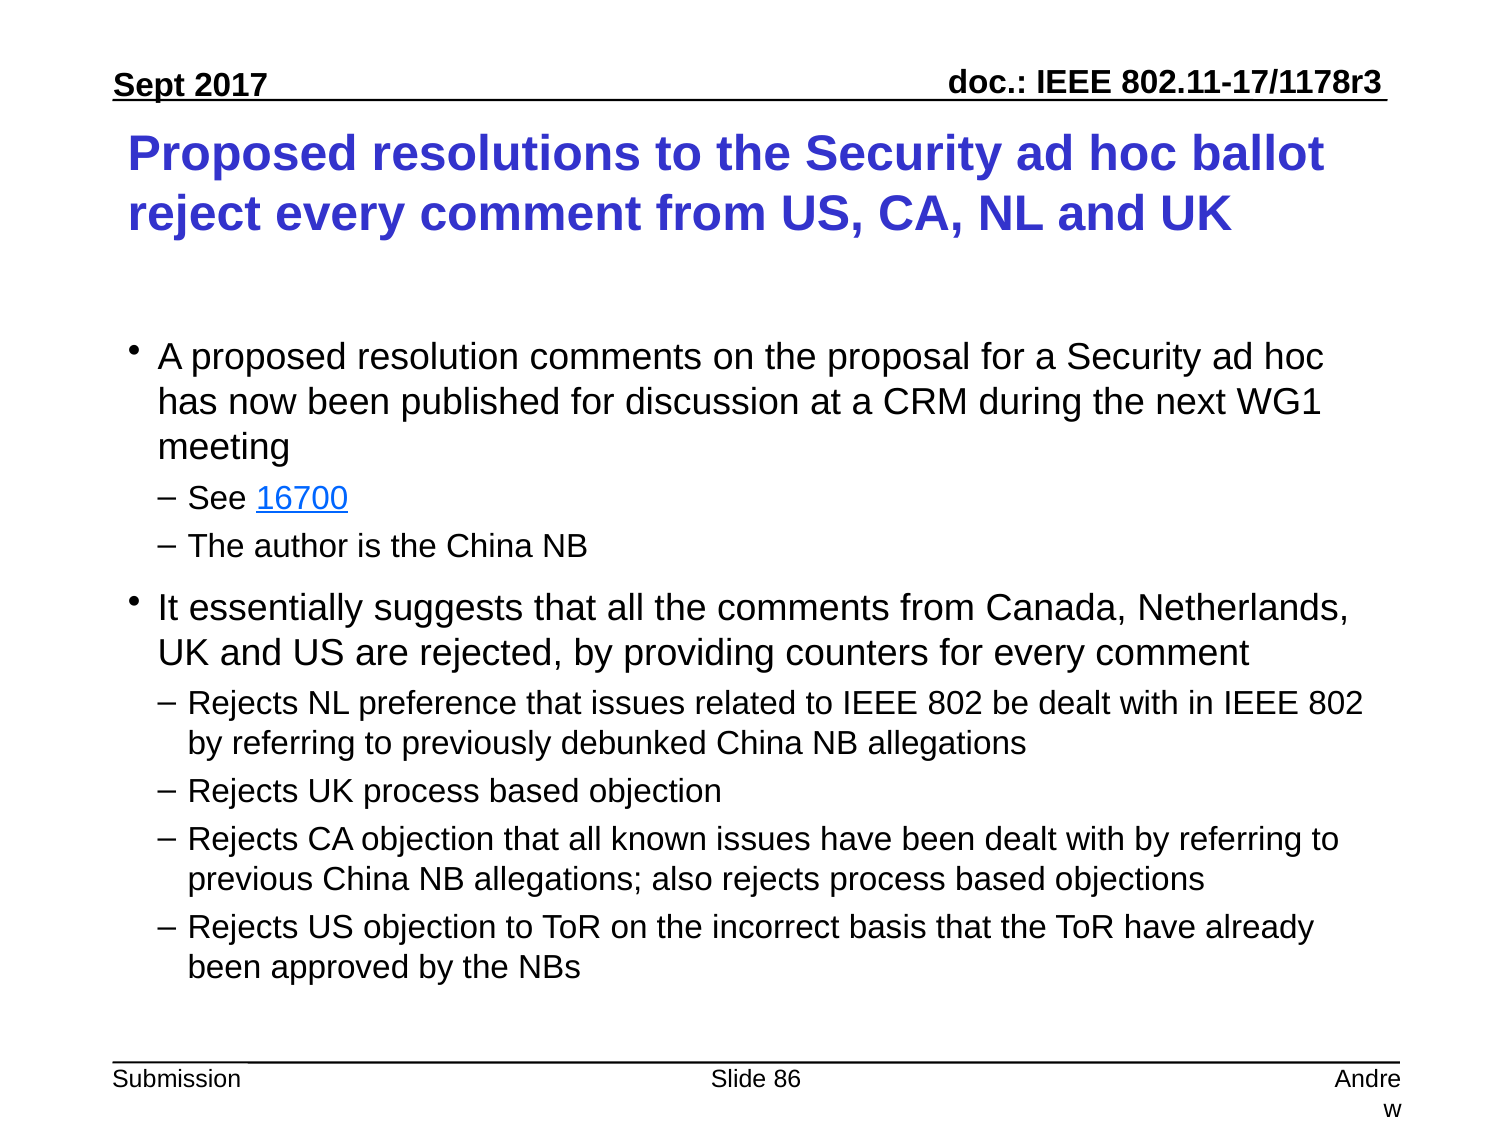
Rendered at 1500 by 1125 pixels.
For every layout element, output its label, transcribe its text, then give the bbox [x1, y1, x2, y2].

list A proposed resolution comments on the proposal for a Security ad hoc has now been published for discussion at a CRM during the next WG1 meeting See 16700 The author is the China NB It essentially suggests that all the comments from Canada, Netherlands, UK and US are rejected, by providing counters for every comment Rejects NL preference that issues related to IEEE 802 be dealt with in IEEE 802 by referring to previously debunked China NB allegations Rejects UK process based objection Rejects CA objection that all known issues have been dealt with by referring to previous China NB allegations; also rejects process based objections Rejects US objection to ToR on the incorrect basis that the ToR have already been approved by the NBs [112, 324, 1388, 1000]
title Proposed resolutions to the Security ad hoc ballot reject every comment from US, CA, NL and UK [112, 112, 1388, 288]
slide_number Slide 86 [709, 1061, 803, 1093]
footer Andrew Myles, Cisco [1320, 1061, 1402, 1093]
